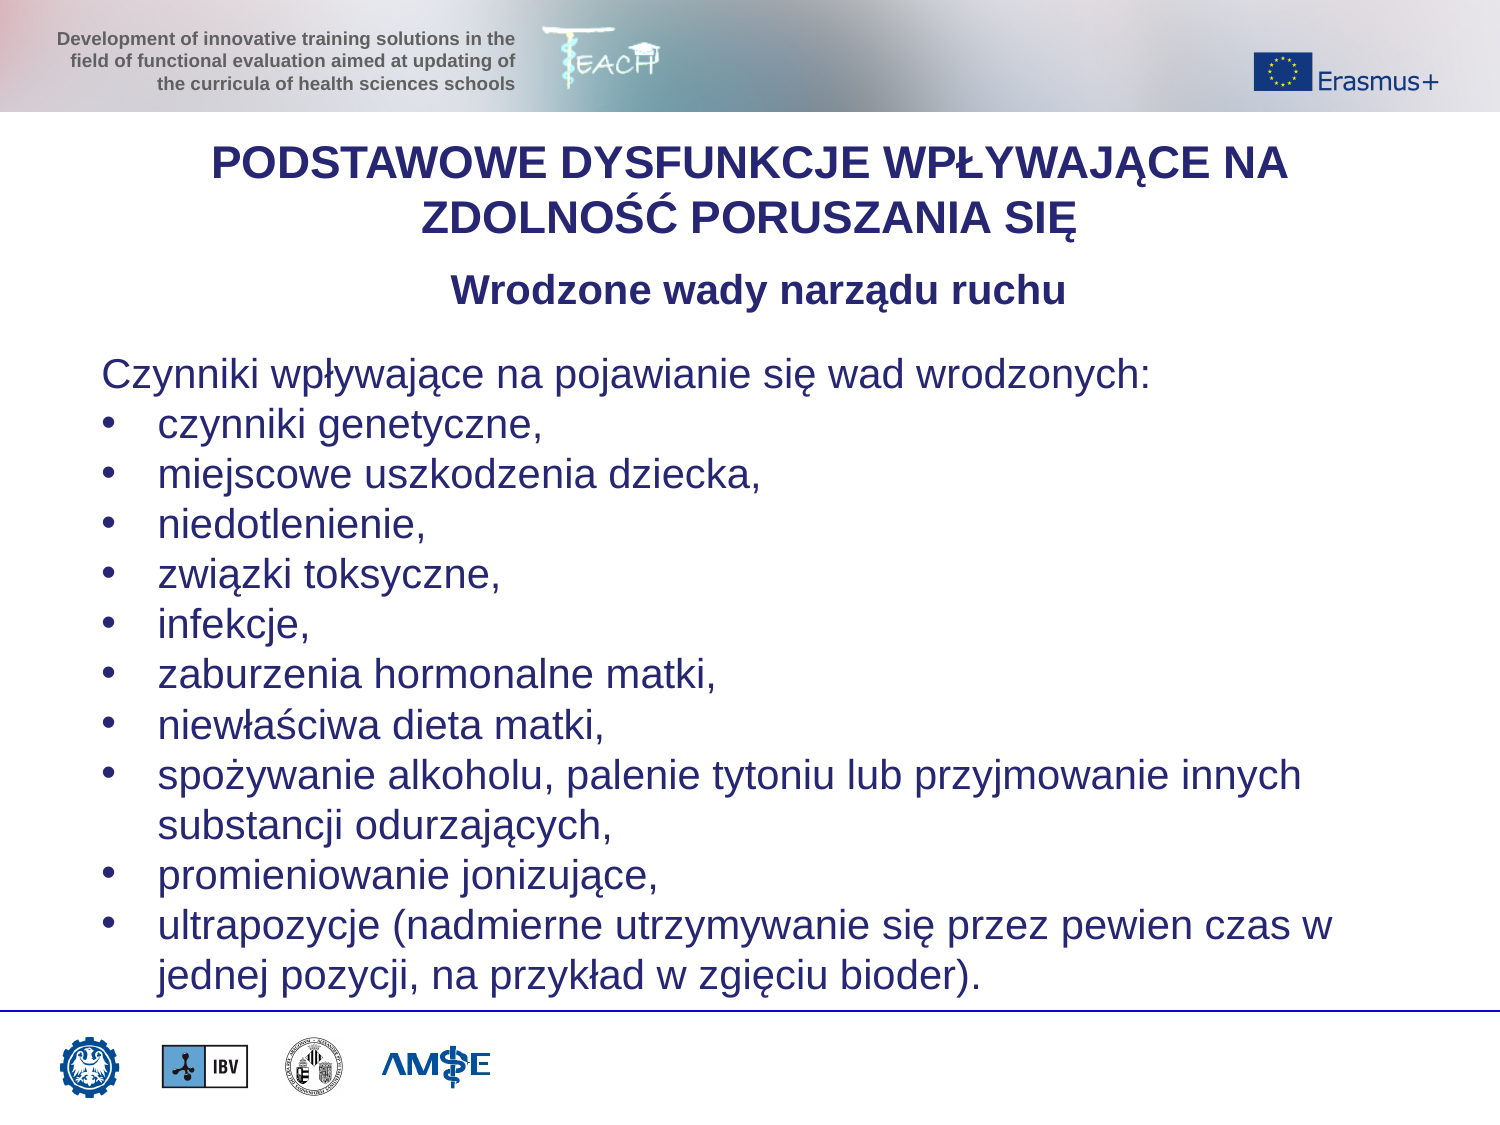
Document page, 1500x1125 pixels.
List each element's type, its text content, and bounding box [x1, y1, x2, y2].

picture [379, 1044, 491, 1089]
picture [284, 1036, 344, 1097]
picture [161, 1044, 249, 1089]
text_box PODSTAWOWE DYSFUNKCJE WPŁYWAJĄCE NA ZDOLNOŚĆ PORUSZANIA SIĘ [82, 125, 1418, 251]
picture [0, 1, 1500, 112]
text_box Czynniki wpływające na pojawianie się wad wrodzonych: czynniki genetyczne, miejscowe uszkodzenia dziecka, niedotlenienie, związki toksyczne, infekcje, zaburzenia hormonalne matki, niewłaściwa dieta matki, spożywanie alkoholu, palenie tytoniu lub przyjmowanie innych substancji odurzających, promieniowanie jonizujące, ultrapozycje (nadmierne utrzymywanie się przez pewien czas w jednej pozycji, na przykład w zgięciu bioder). [86, 339, 1421, 1005]
text_box Wrodzone wady narządu ruchu [100, 255, 1418, 321]
picture [53, 1035, 126, 1099]
